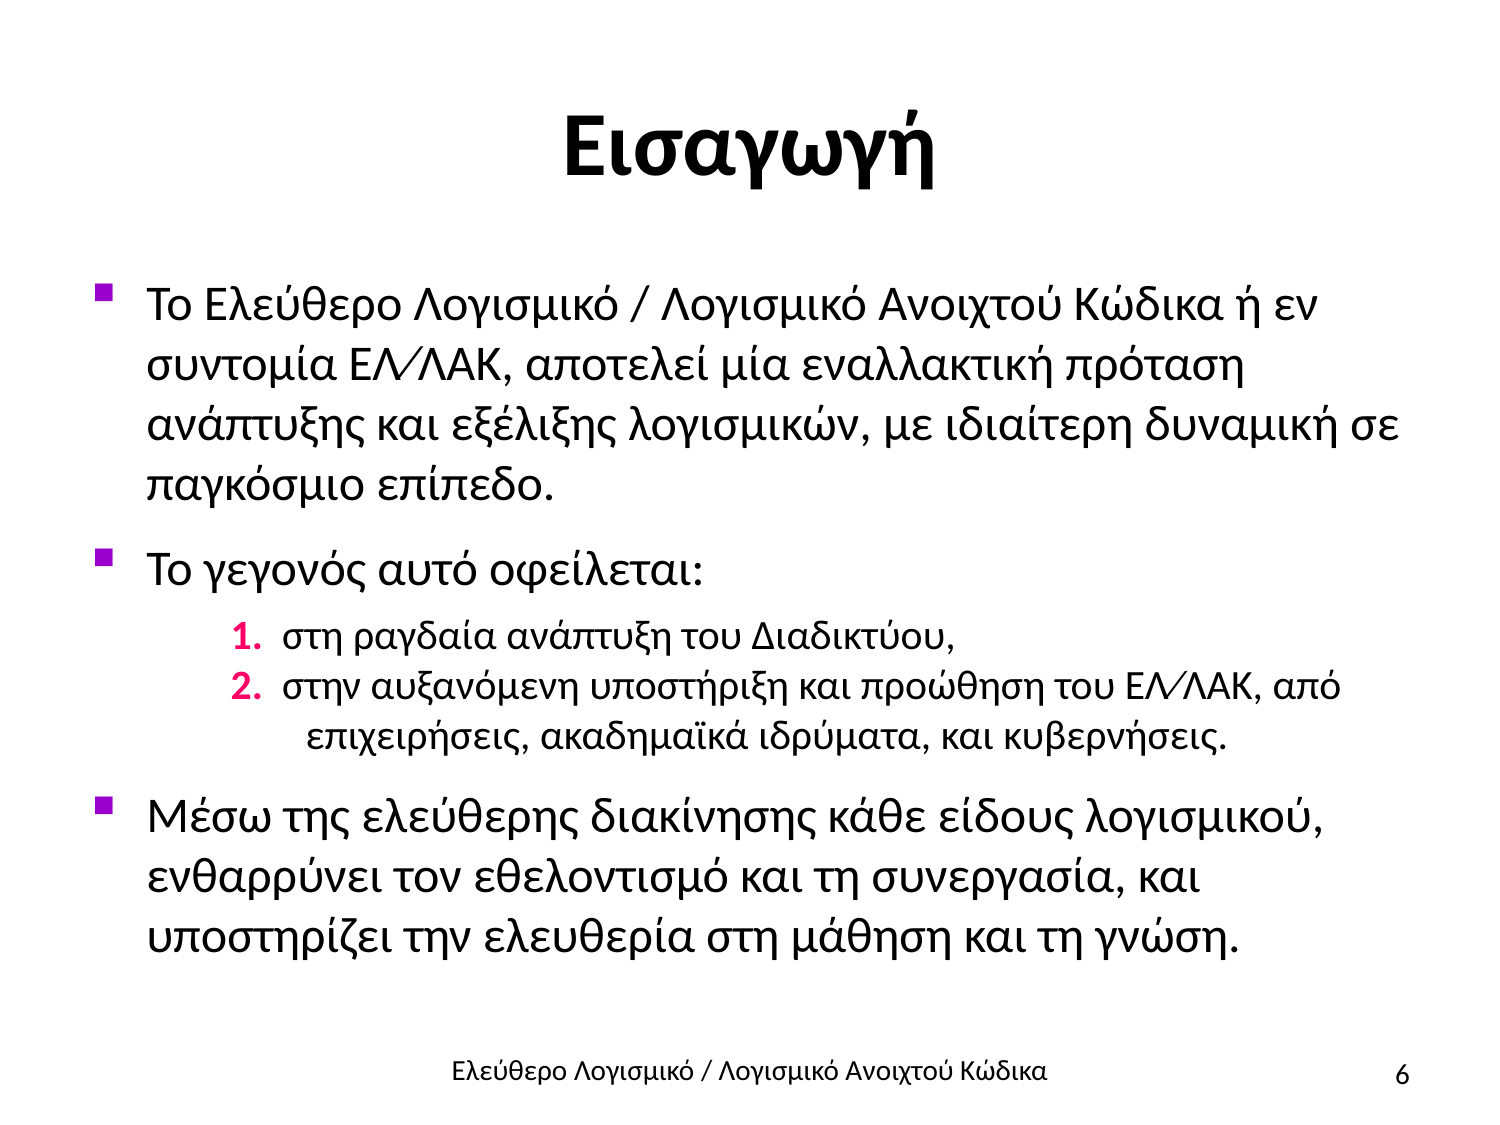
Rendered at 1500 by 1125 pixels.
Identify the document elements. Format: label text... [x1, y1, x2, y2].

list Το Ελεύθερο Λογισμικό / Λογισμικό Ανοιχτού Κώδικα ή εν συντομία ΕΛ⁄ΛΑΚ, αποτελεί μία εναλλακτική πρόταση ανάπτυξης και εξέλιξης λογισμικών, με ιδιαίτερη δυναμική σε παγκόσμιο επίπεδο. Το γεγονός αυτό οφείλεται: 1. στη ραγδαία ανάπτυξη του Διαδικτύου, 2. στην αυξανόμενη υποστήριξη και προώθηση του ΕΛ⁄ΛΑΚ, από επιχειρήσεις, ακαδημαϊκά ιδρύματα, και κυβερνήσεις. Μέσω της ελεύθερης διακίνησης κάθε είδους λογισμικού, ενθαρρύνει τον εθελοντισμό και τη συνεργασία, και υποστηρίζει την ελευθερία στη μάθηση και τη γνώση. [75, 262, 1425, 1005]
title Εισαγωγή [75, 45, 1425, 233]
footer Ελεύθερο Λογισμικό / Λογισμικό Ανοιχτού Κώδικα [431, 1042, 1069, 1094]
slide_number 6 [1074, 1042, 1425, 1103]
